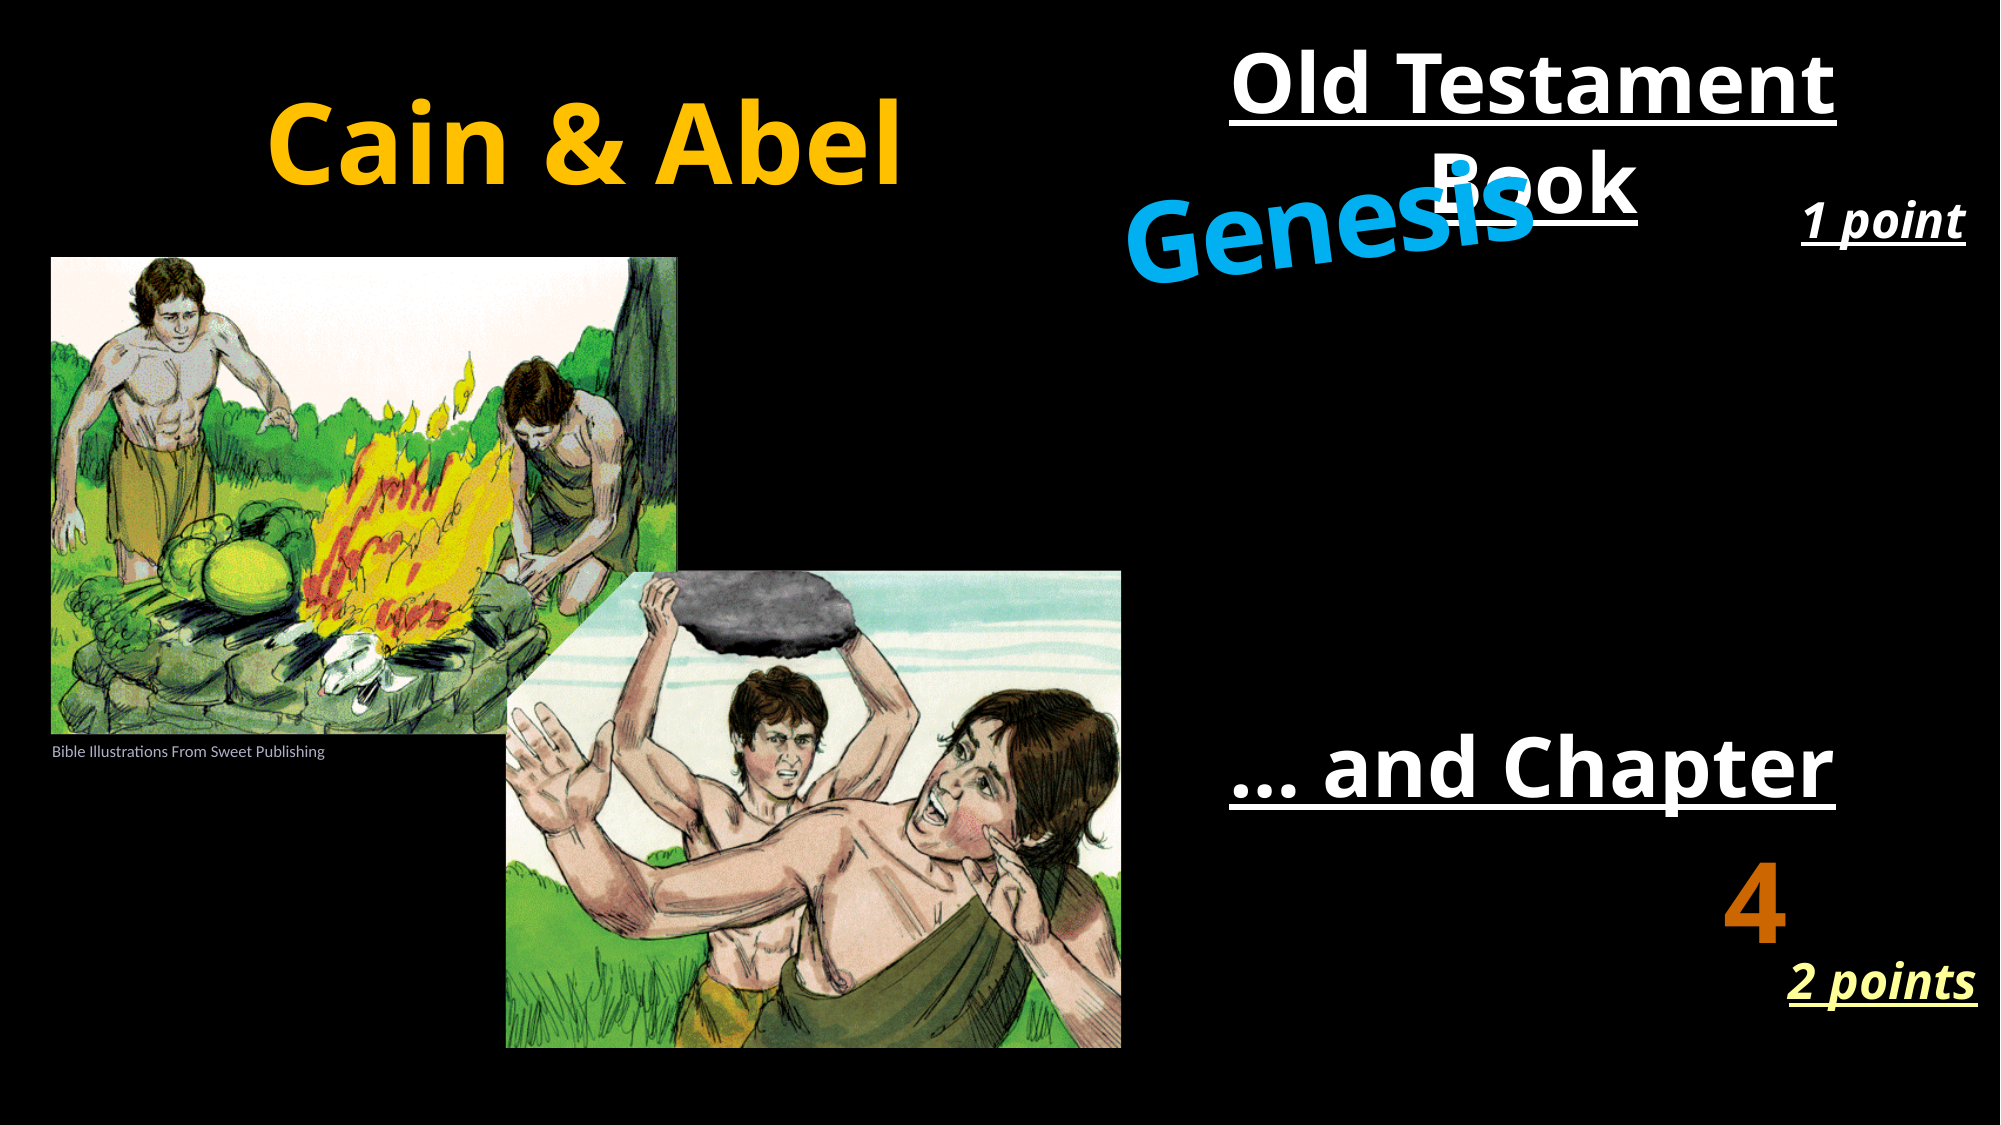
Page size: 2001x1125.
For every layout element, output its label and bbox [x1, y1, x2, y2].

text_box [0, 0, 2000, 1125]
text_box [1067, 22, 1966, 294]
picture [50, 257, 1122, 1048]
